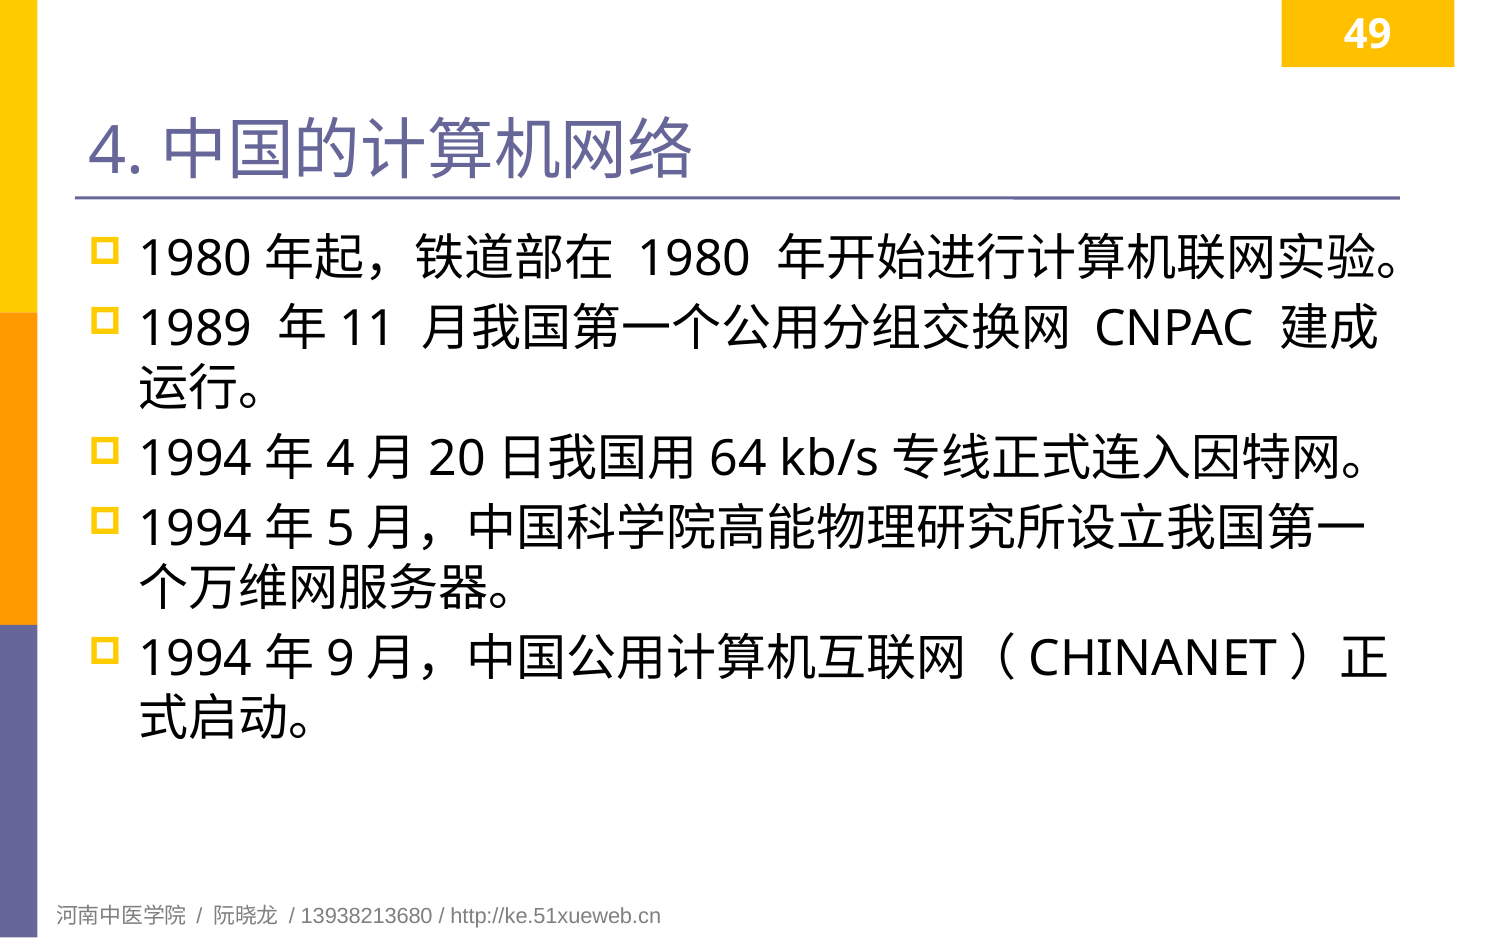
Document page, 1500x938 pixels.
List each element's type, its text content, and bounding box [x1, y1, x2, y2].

title 4.中国的计算机网络 [75, 37, 1425, 194]
slide_number 49 [1281, 0, 1455, 68]
list 1980年起，铁道部在 1980 年开始进行计算机联网实验。 1989 年11 月我国第一个公用分组交换网 CNPAC 建成运行。 1994年4月20日我国用64 kb/s专线正式连入因特网。 1994年5月，中国科学院高能物理研究所设立我国第一个万维网服务器。 1994年9月，中国公用计算机互联网（CHINANET）正式启动。 [75, 218, 1425, 839]
